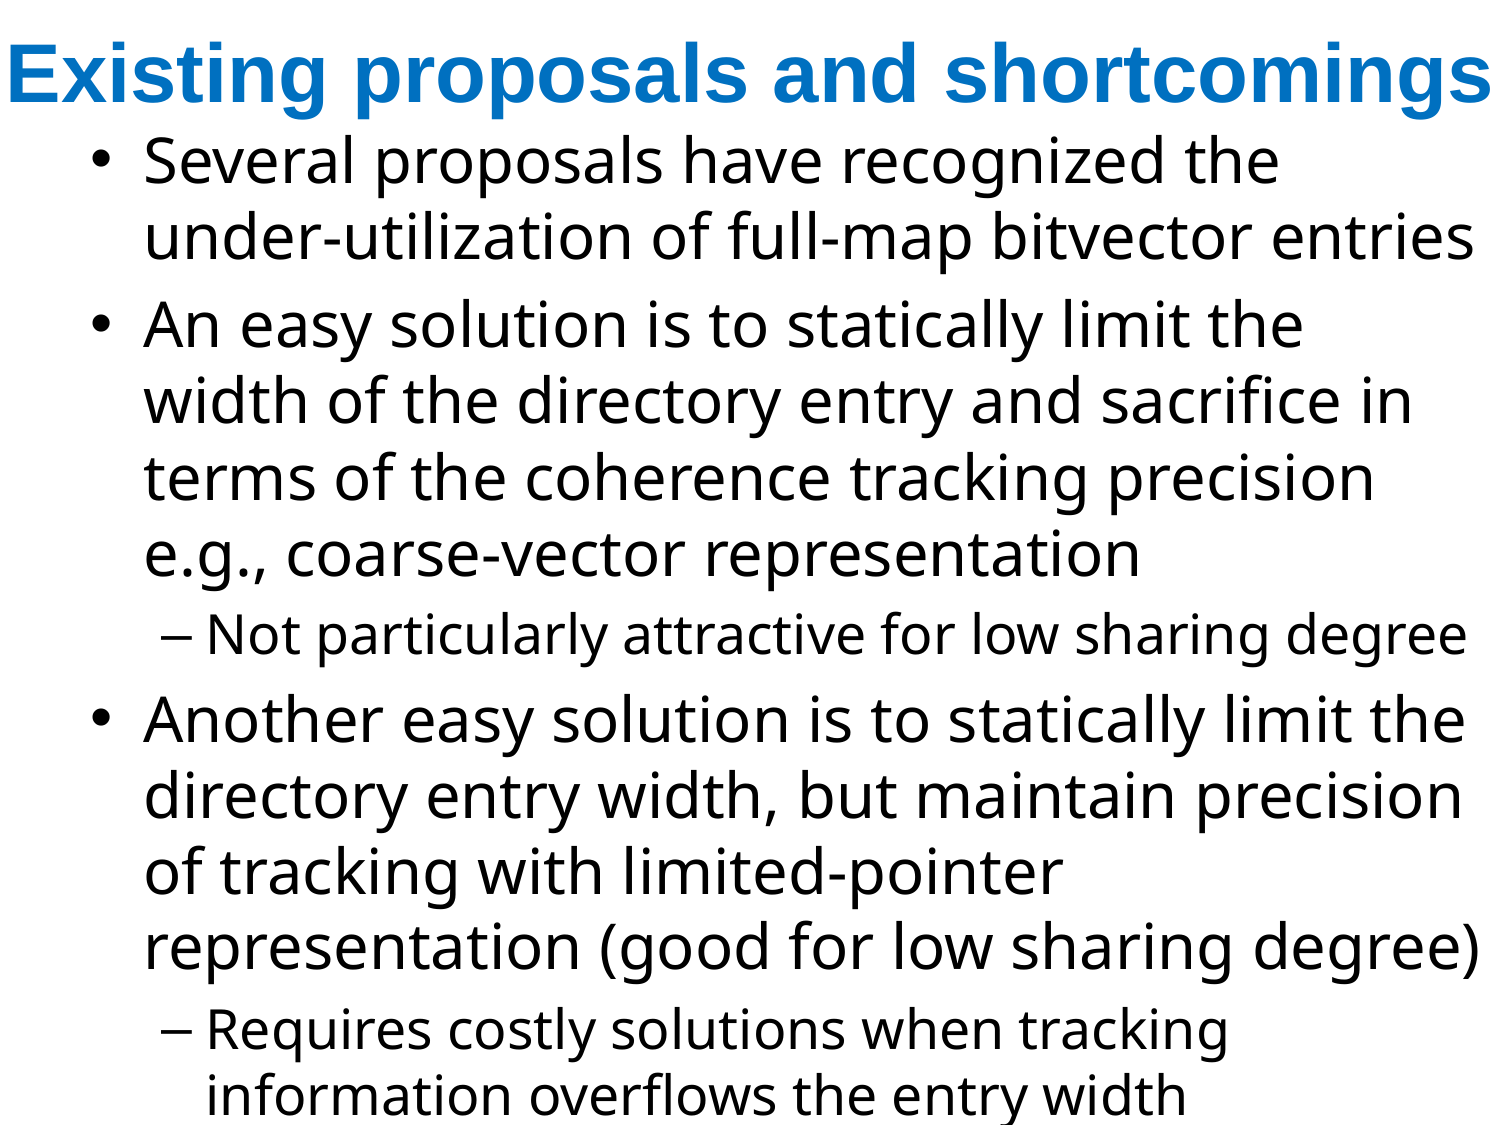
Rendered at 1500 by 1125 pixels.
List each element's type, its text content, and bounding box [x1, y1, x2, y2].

list Several proposals have recognized the under-utilization of full-map bitvector entries An easy solution is to statically limit the width of the directory entry and sacrifice in terms of the coherence tracking precision e.g., coarse-vector representation Not particularly attractive for low sharing degree Another easy solution is to statically limit the directory entry width, but maintain precision of tracking with limited-pointer representation (good for low sharing degree) Requires costly solutions when tracking information overflows the entry width [75, 112, 1500, 1125]
title Existing proposals and shortcomings [0, 0, 1500, 138]
